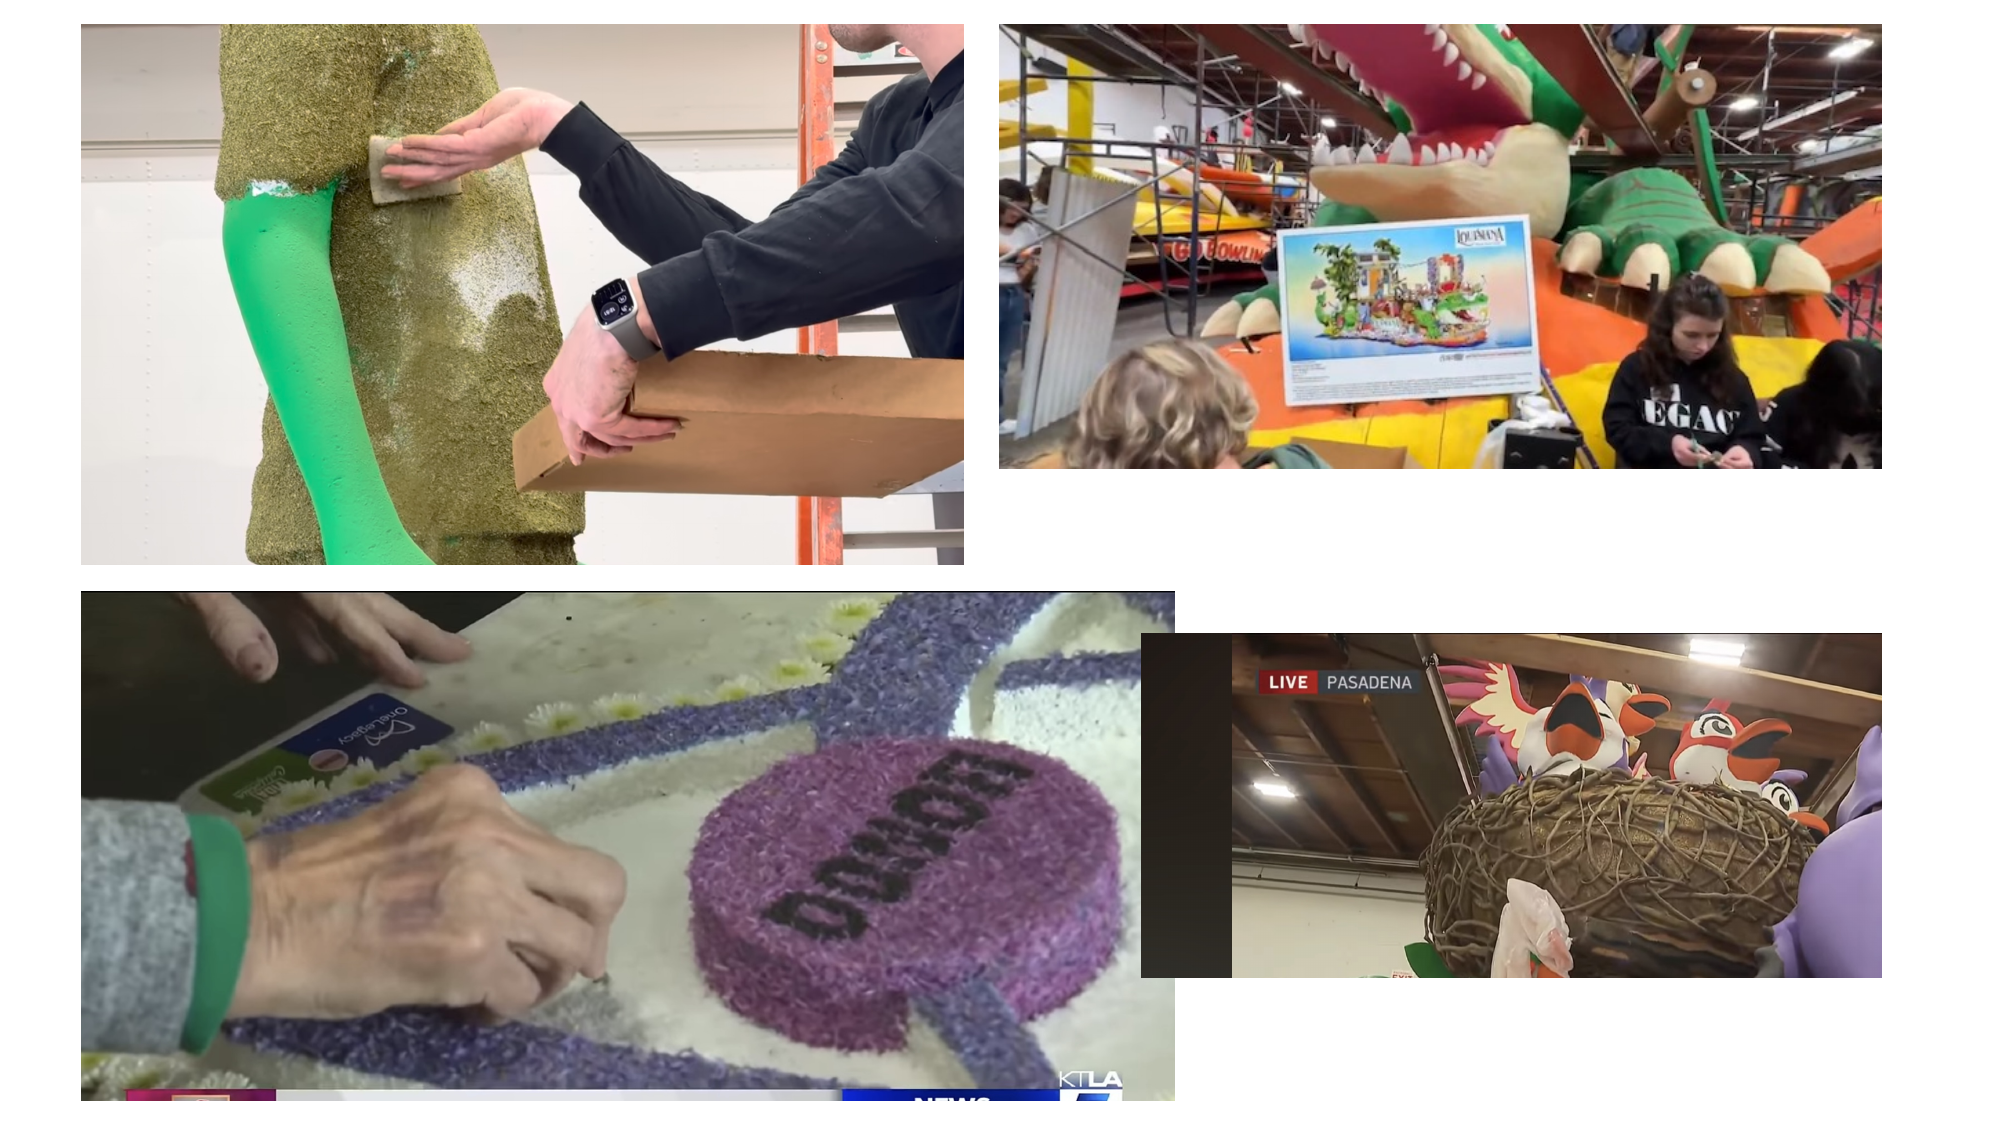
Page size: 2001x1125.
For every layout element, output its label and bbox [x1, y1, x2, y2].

picture [80, 590, 1883, 1101]
picture [80, 24, 964, 566]
picture [999, 24, 1883, 469]
